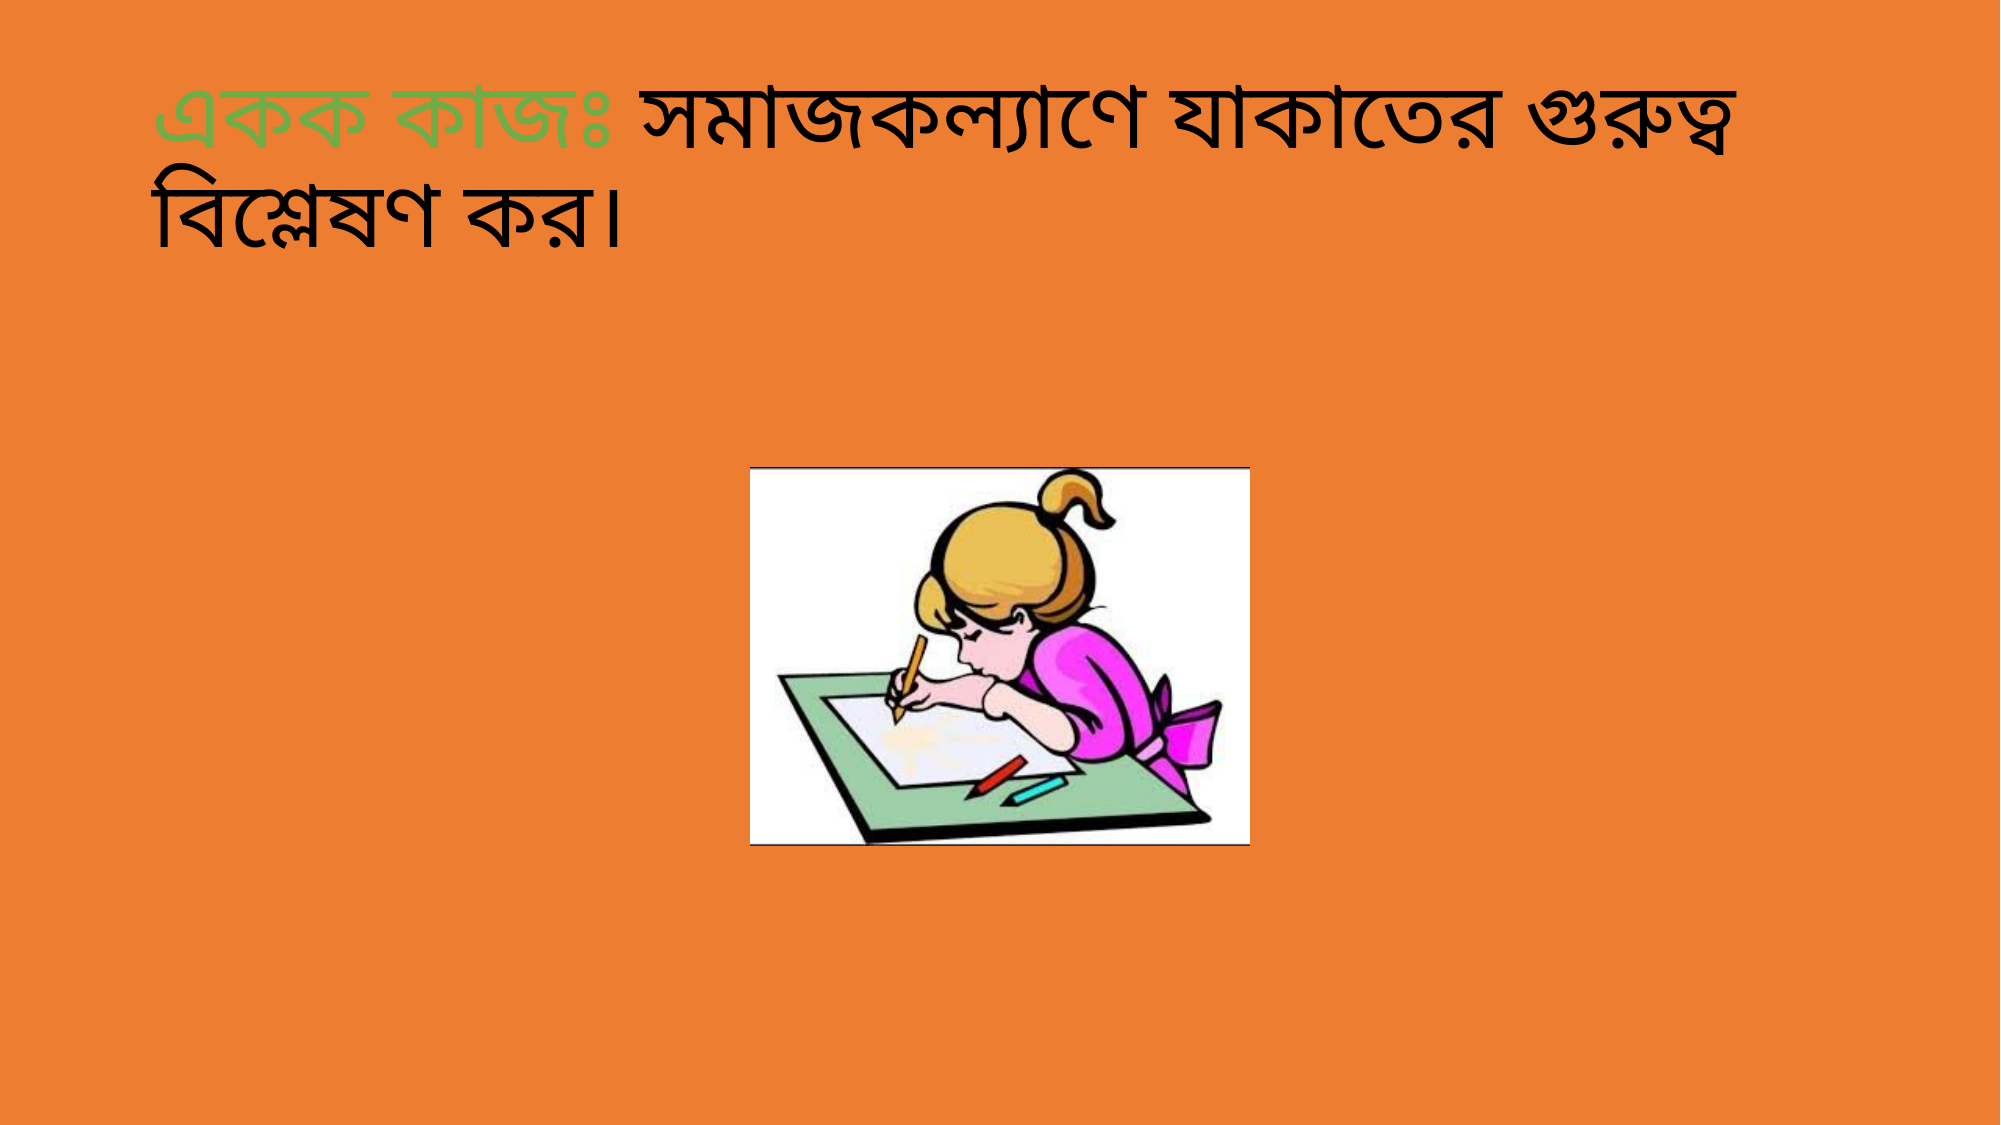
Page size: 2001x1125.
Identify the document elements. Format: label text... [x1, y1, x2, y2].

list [749, 467, 1250, 846]
title একক কাজঃ সমাজকল্যাণে যাকাতের গুরুত্ব বিশ্লেষণ কর। [137, 59, 1863, 278]
